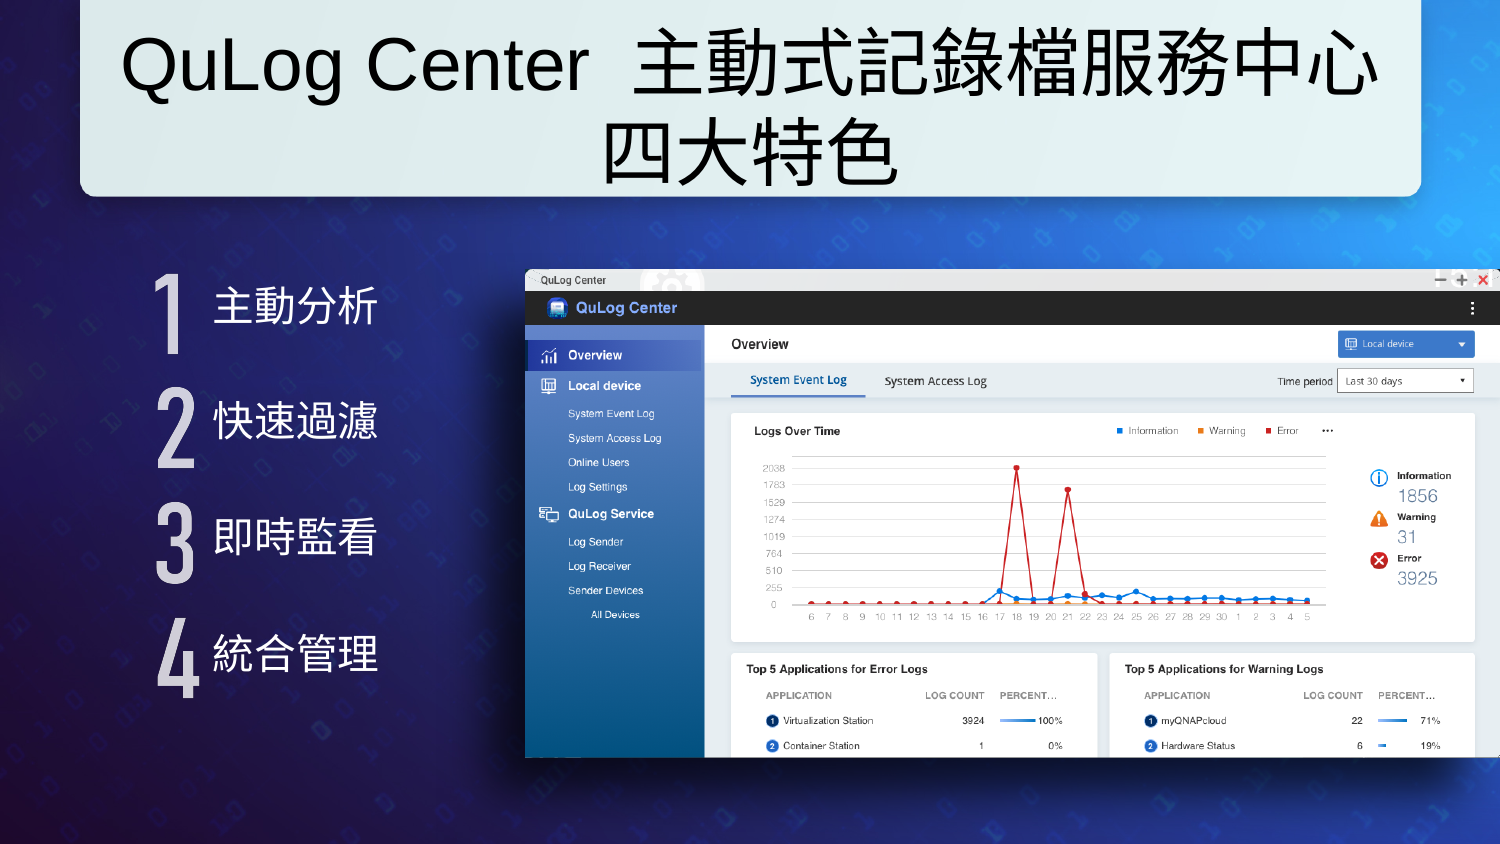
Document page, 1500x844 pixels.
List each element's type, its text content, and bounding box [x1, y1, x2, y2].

text_box 快速過濾 [260, 379, 404, 461]
list 主動分析 [260, 265, 404, 345]
picture [0, 0, 1500, 844]
title QuLog Center 主動式記錄檔服務中心 四大特色 [51, 36, 1449, 175]
text_box 統合管理 [260, 611, 416, 694]
text_box 即時監看 [260, 495, 407, 577]
